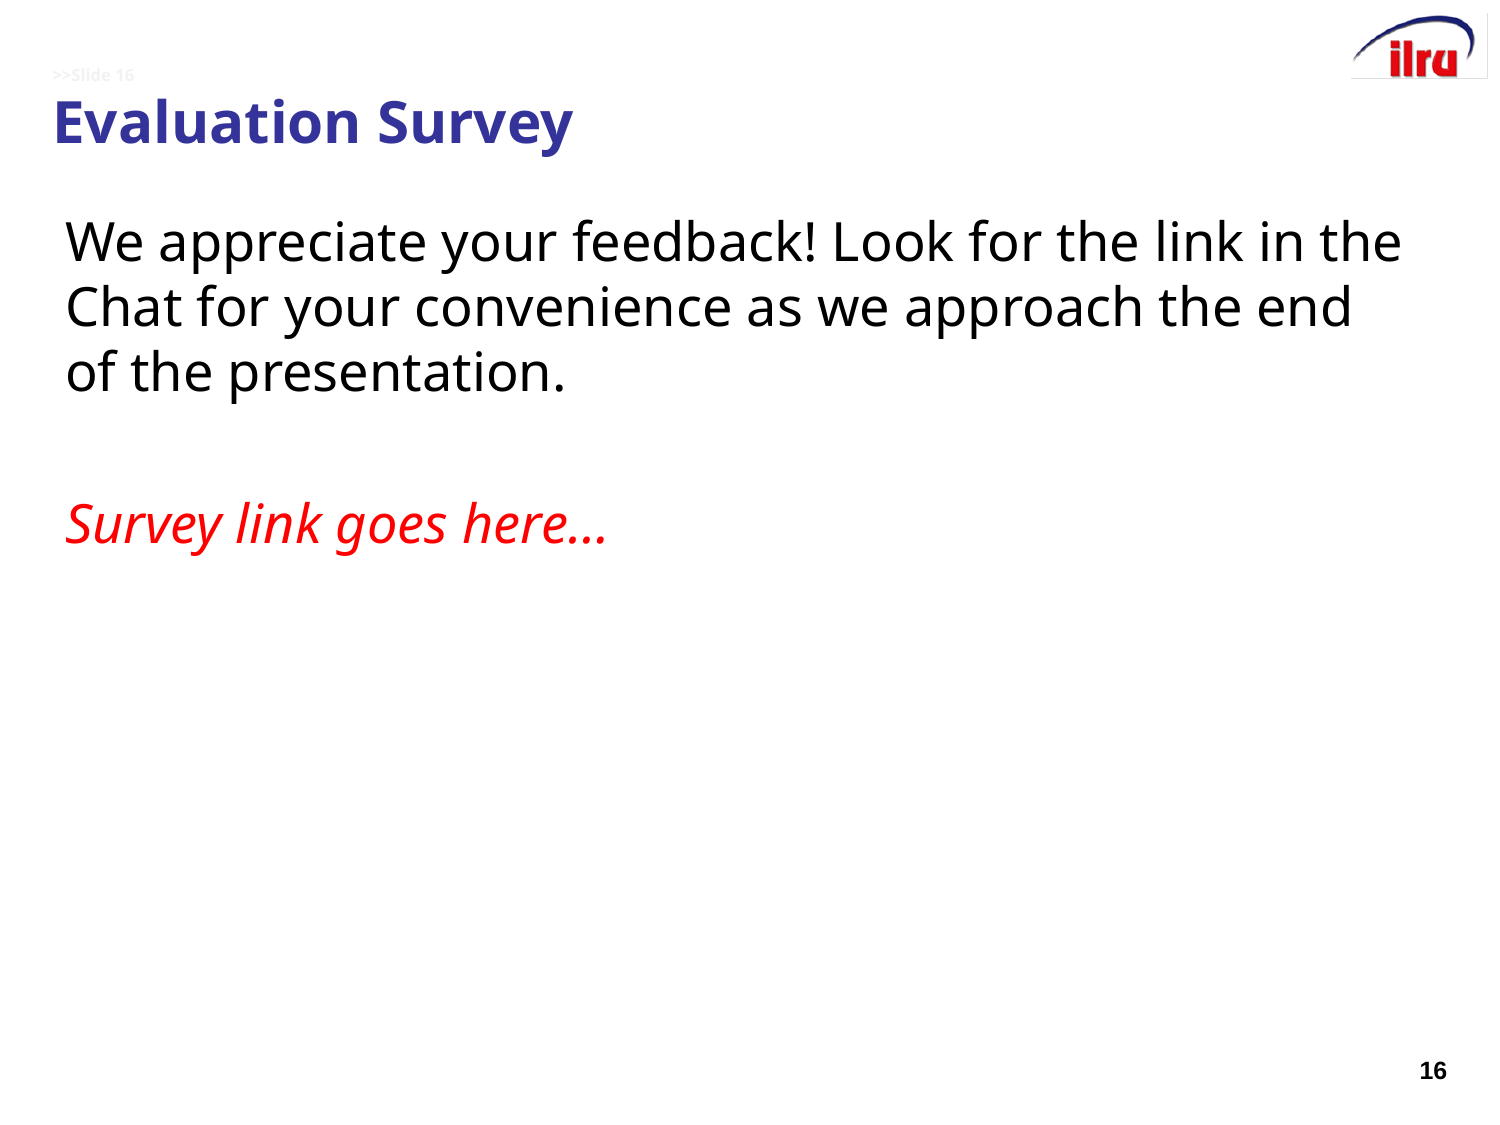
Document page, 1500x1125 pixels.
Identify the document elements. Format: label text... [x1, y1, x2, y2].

list We appreciate your feedback! Look for the link in the Chat for your convenience as we approach the end of the presentation. Survey link goes here… [49, 199, 1426, 1026]
picture [1350, 12, 1488, 79]
title >>Slide 16 Evaluation Survey [37, 44, 1413, 176]
slide_number 16 [1074, 1047, 1463, 1088]
